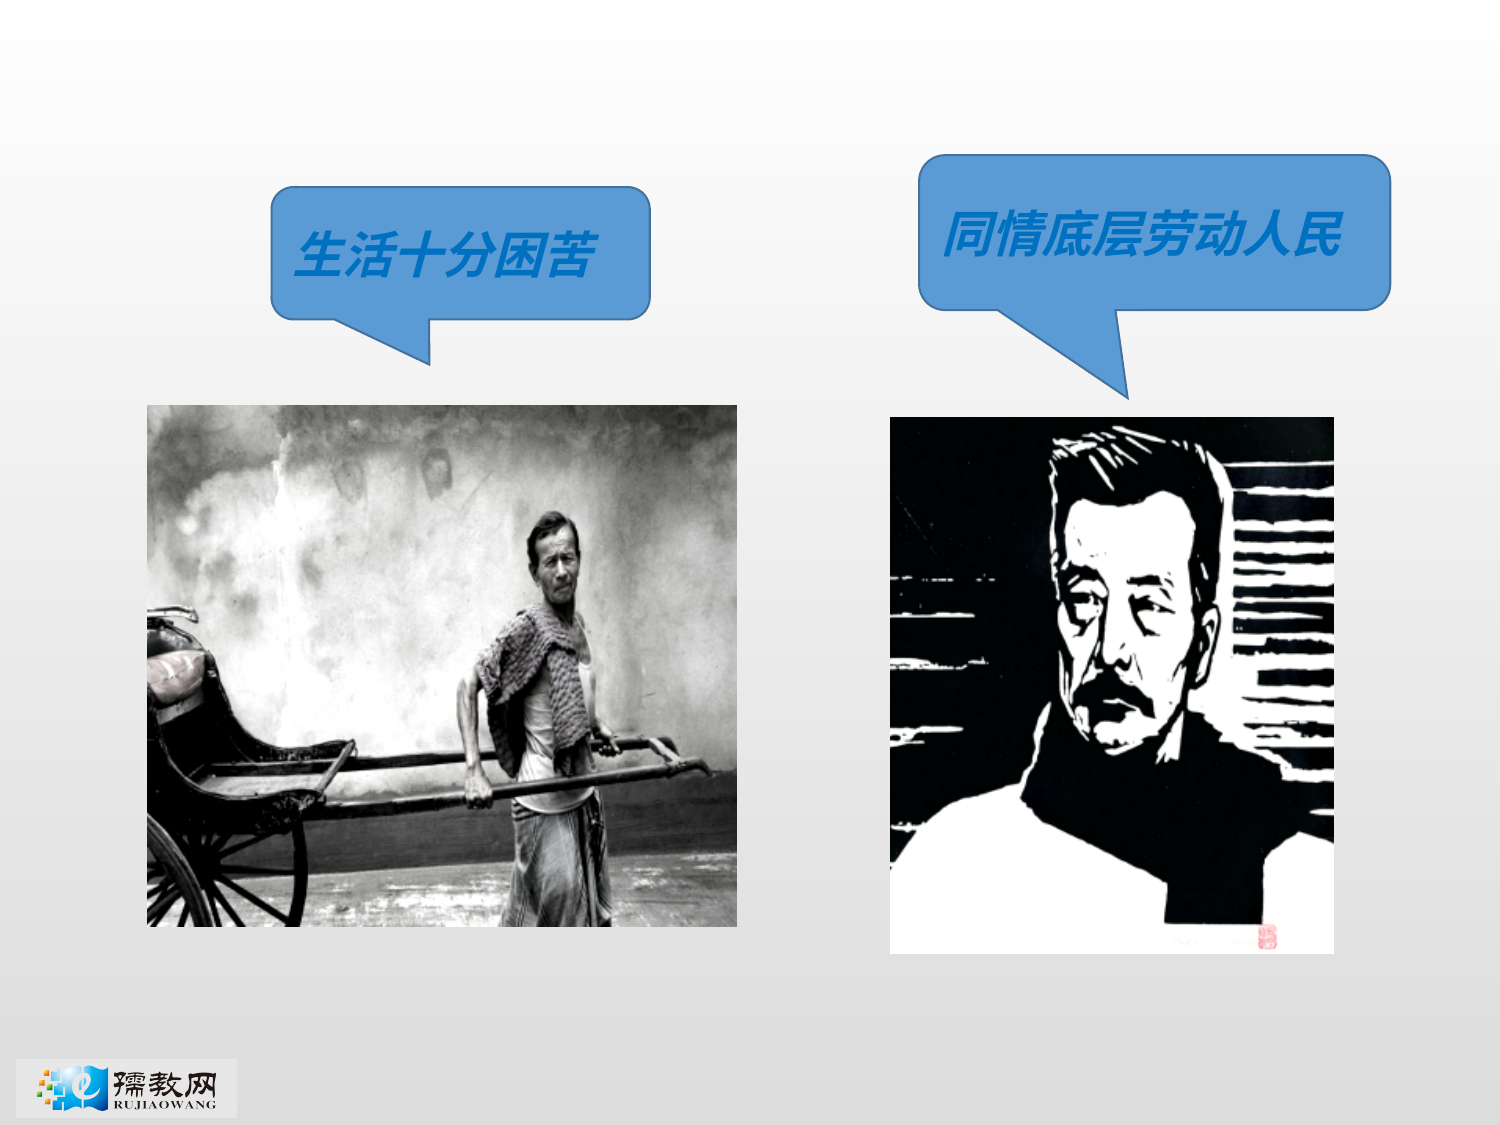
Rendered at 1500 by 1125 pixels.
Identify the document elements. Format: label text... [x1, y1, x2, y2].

picture [16, 1059, 237, 1118]
text_box [1117, 155, 1426, 363]
picture [890, 417, 1334, 954]
picture [147, 405, 737, 927]
text_box 生活十分困苦 [270, 185, 651, 367]
text_box [179, 155, 1072, 363]
text_box 同情底层劳动人民 [918, 154, 1392, 401]
